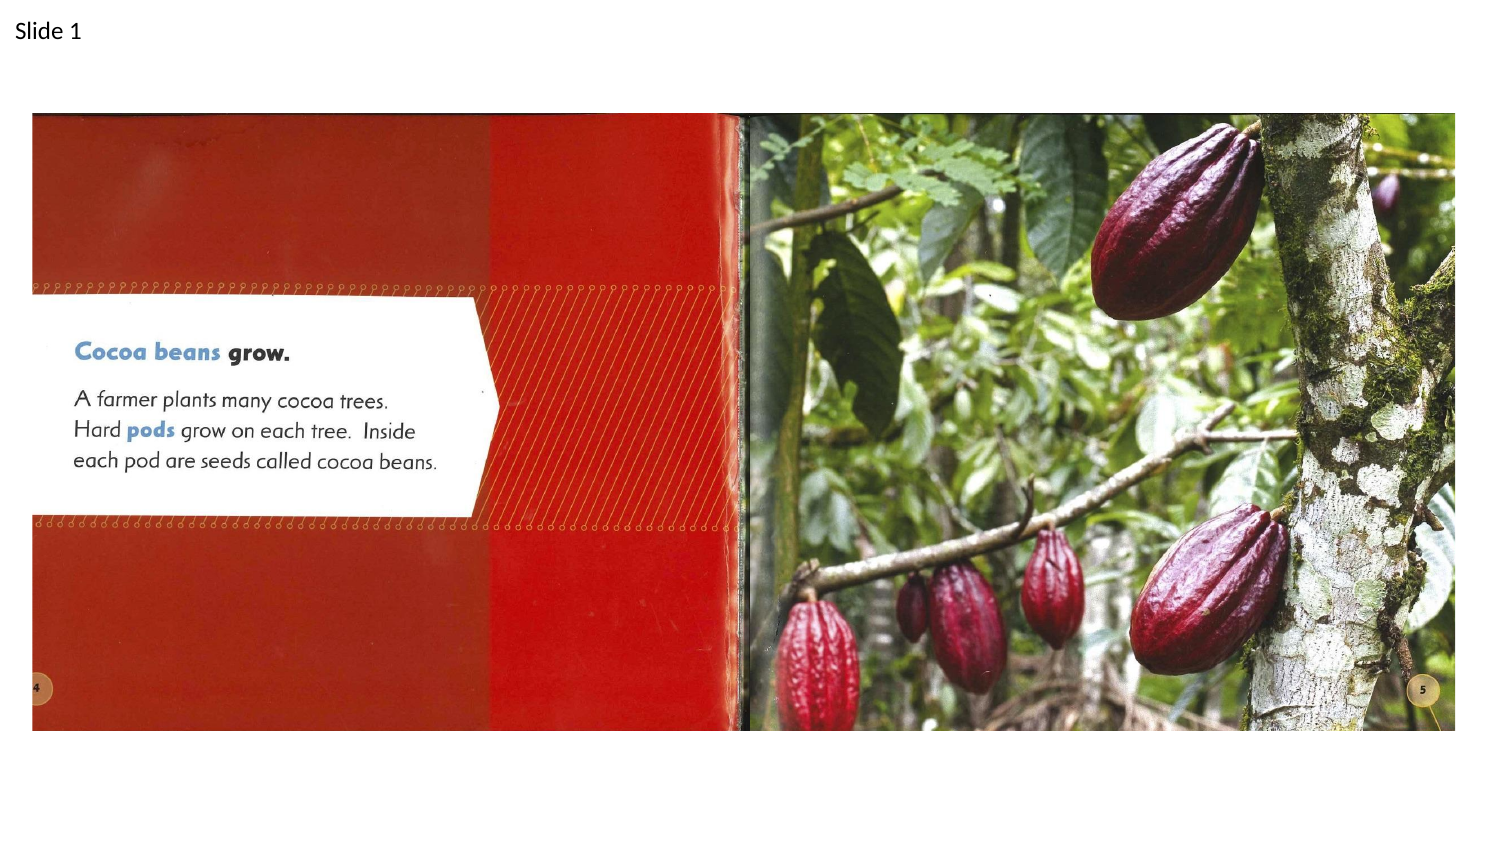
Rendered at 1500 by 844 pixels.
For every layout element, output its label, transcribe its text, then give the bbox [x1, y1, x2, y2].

text_box Slide 1 [0, 0, 114, 66]
picture [32, 112, 1456, 731]
